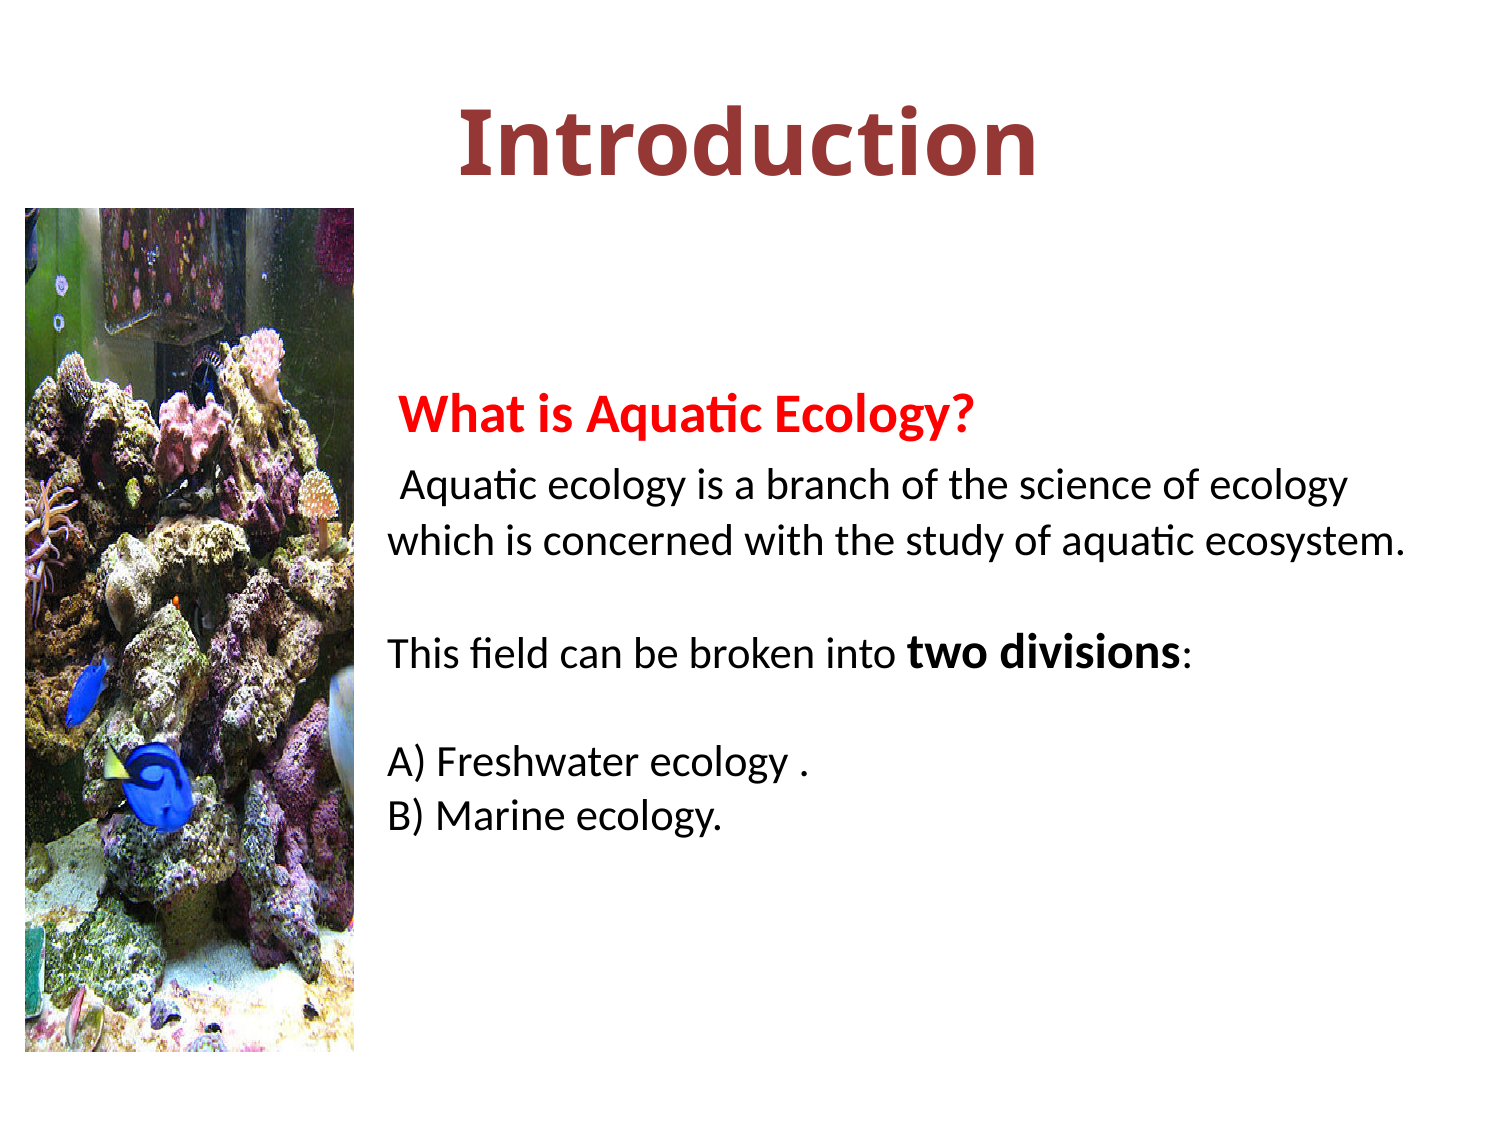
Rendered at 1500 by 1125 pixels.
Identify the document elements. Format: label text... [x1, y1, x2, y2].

list What is Aquatic Ecology? Aquatic ecology is a branch of the science of ecology which is concerned with the study of aquatic ecosystem. This field can be broken into two divisions: A) Freshwater ecology . B) Marine ecology. [371, 262, 1425, 1005]
picture [24, 207, 354, 1053]
title Introduction [75, 45, 1425, 233]
